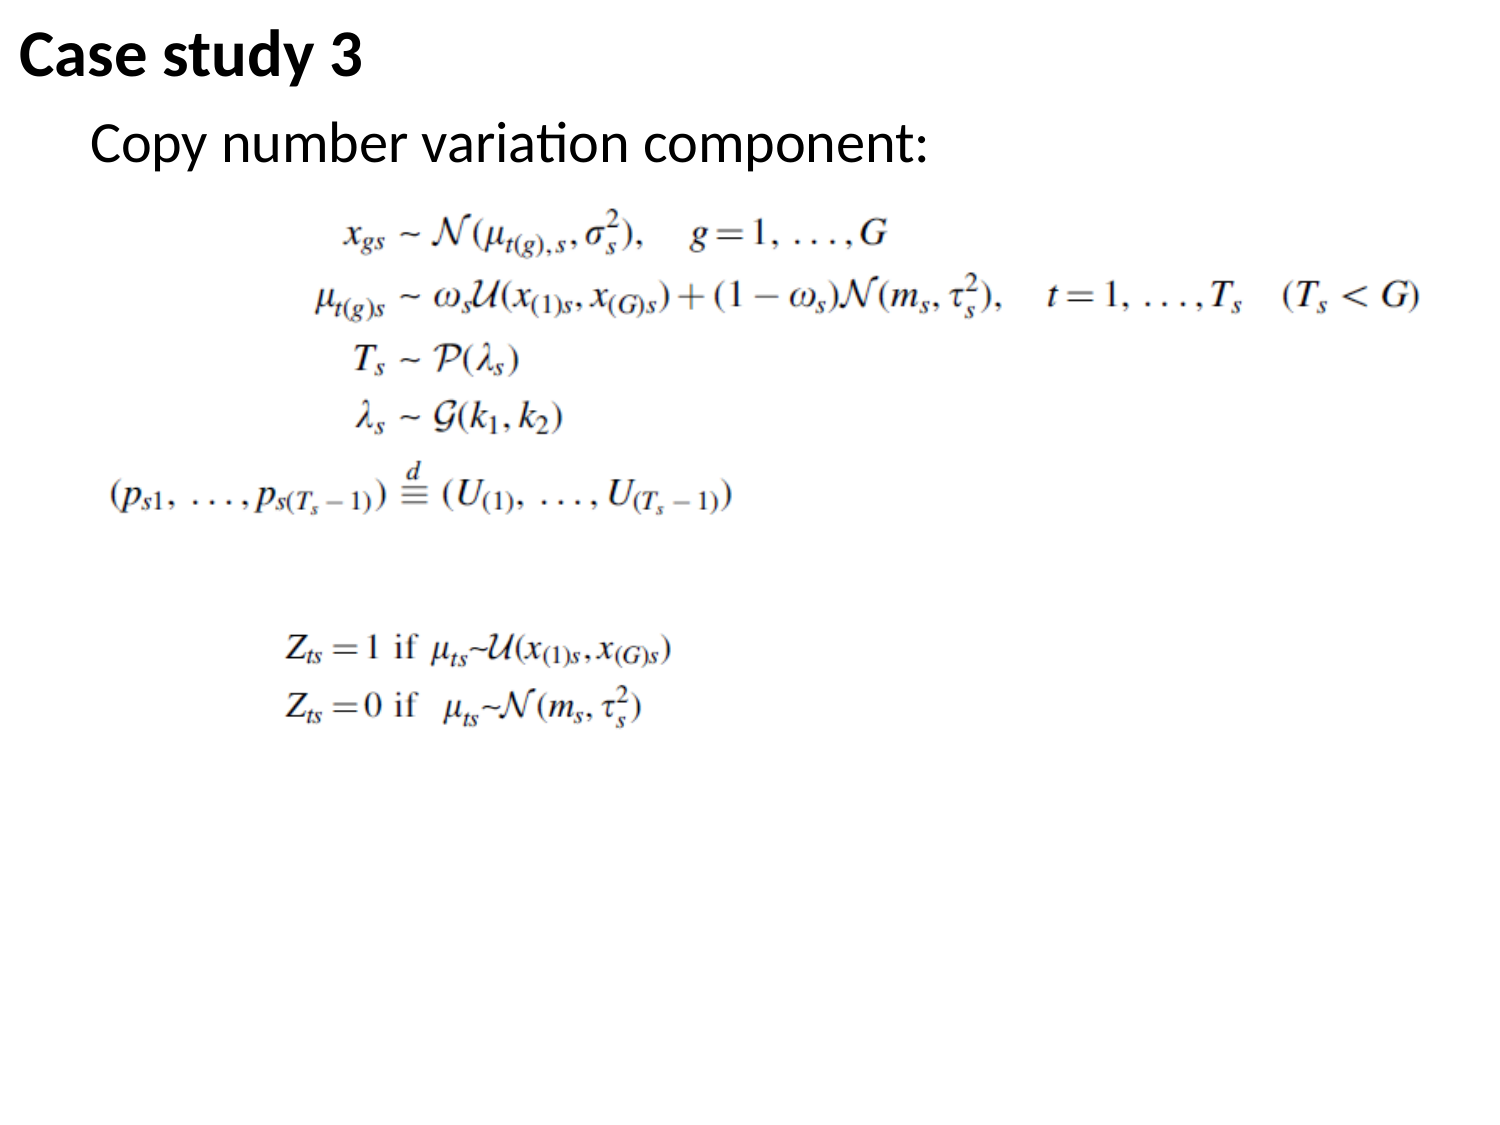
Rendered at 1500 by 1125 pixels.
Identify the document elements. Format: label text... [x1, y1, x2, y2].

title Copy number variation component: [75, 45, 1425, 198]
text_box Case study 3 [4, 2, 379, 98]
picture [74, 613, 868, 751]
picture [36, 199, 1463, 526]
